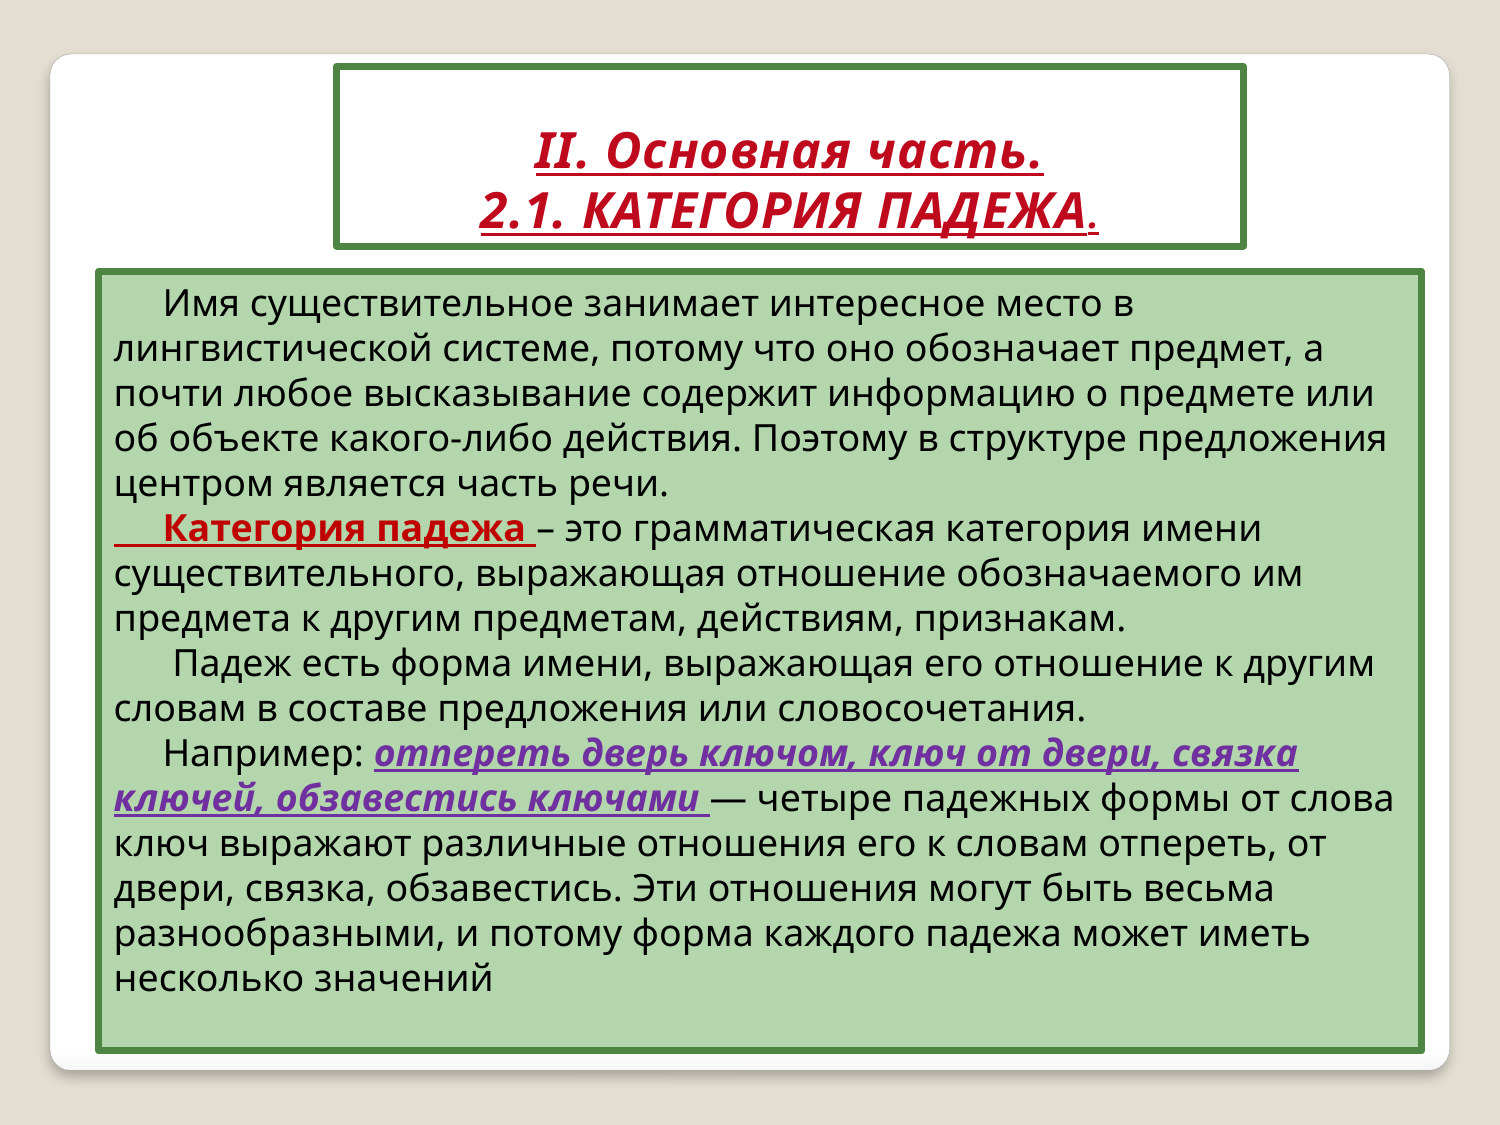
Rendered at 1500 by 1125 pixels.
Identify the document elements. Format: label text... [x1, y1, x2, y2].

text_box Имя существительное занимает интересное место в лингвистической системе, потому что оно обозначает предмет, а почти любое высказывание содержит информацию о предмете или об объекте какого-либо действия. Поэтому в структуре предложения центром является часть речи. Категория падежа – это грамматическая категория имени существительного, выражающая отношение обозначаемого им предмета к другим предметам, действиям, признакам. Падеж есть форма имени, выражающая его отношение к другим словам в составе предложения или словосочетания. Например: отпереть дверь ключом, ключ от двери, связка ключей, обзавестись ключами — четыре падежных формы от слова ключ выражают различные отношения его к словам отпереть, от двери, связка, обзавестись. Эти отношения могут быть весьма разнообразными, и потому форма каждого падежа может иметь несколько значений [95, 268, 1425, 1054]
text_box II. Основная часть. 2.1. КАТЕГОРИЯ ПАДЕЖА. [333, 63, 1247, 250]
